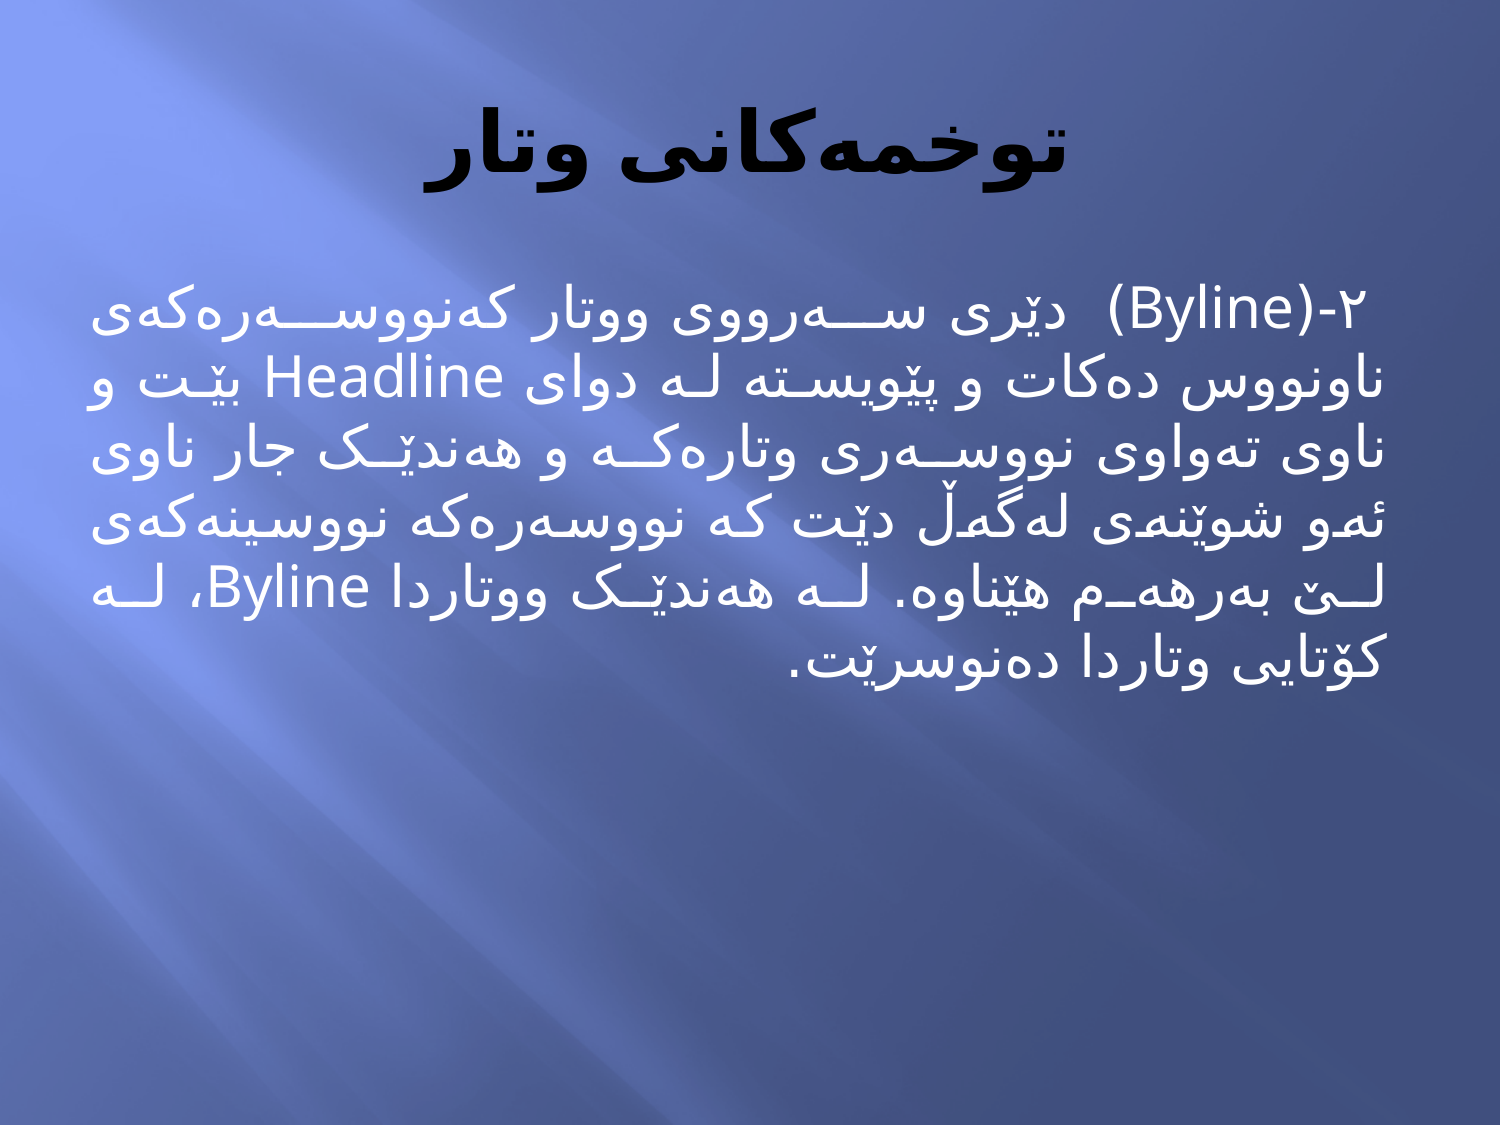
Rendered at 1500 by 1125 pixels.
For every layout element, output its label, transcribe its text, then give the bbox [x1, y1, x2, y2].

title توخمەکانی وتار [75, 45, 1425, 233]
list ٢-(Byline) دێری سەرووى ووتار کەنووسەرەکەى ناونووس دەکات و پێویستە لە دواى Headline بێت و ناوى تەواوى نووسەرى وتارەکە و هەندێک جار ناوى ئەو شوێنەى لەگەڵ دێت کە نووسەرەکە نووسینەکەى لێ بەرهەم هێناوە. لە هەندێک ووتاردا Byline، لە کۆتایى وتاردا دەنوسرێت. [75, 262, 1425, 894]
